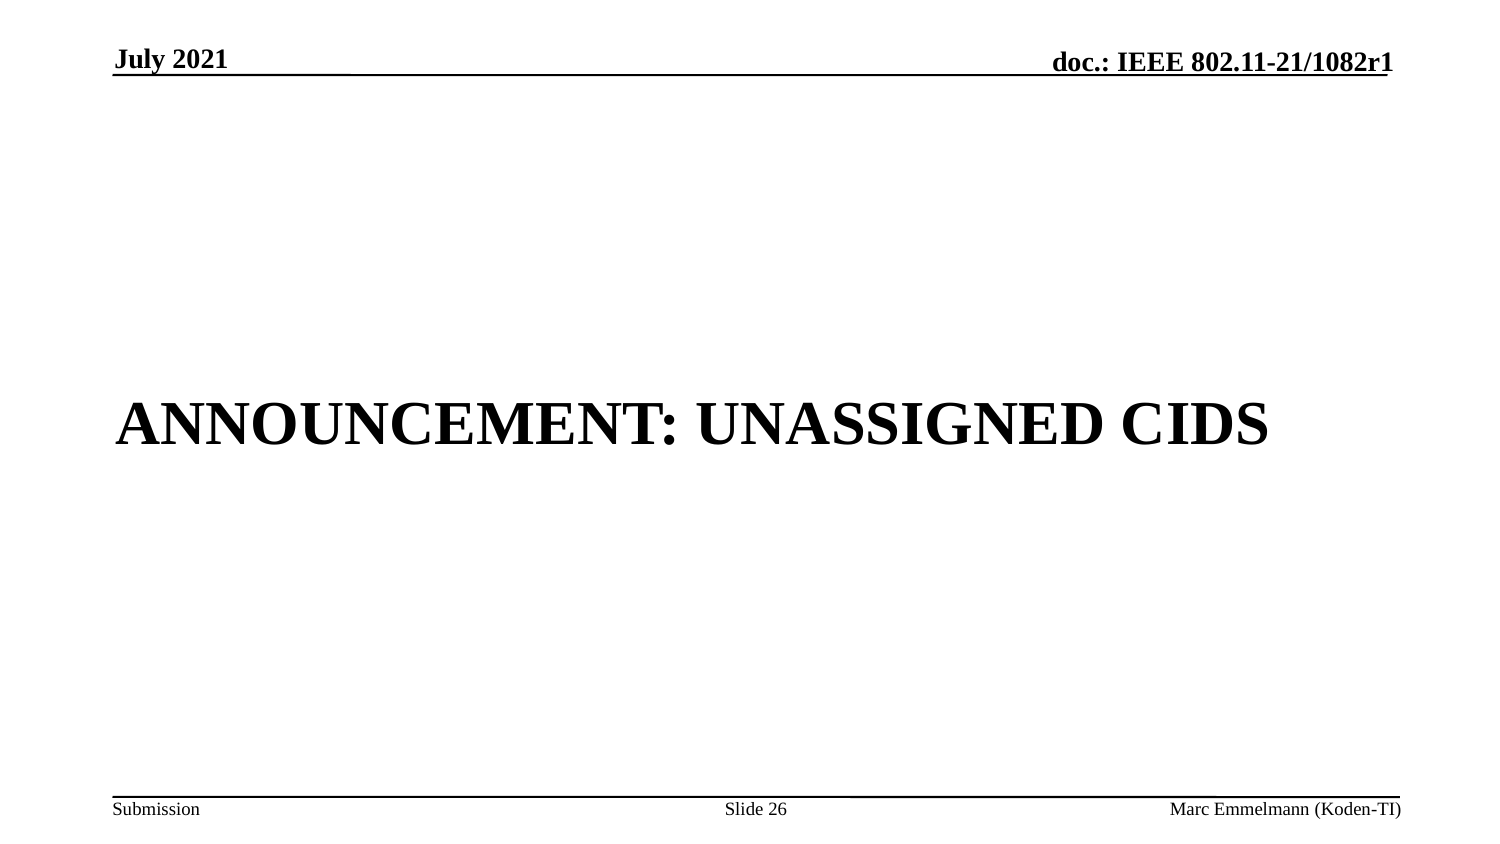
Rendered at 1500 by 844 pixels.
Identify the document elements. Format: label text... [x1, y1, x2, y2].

footer Marc Emmelmann (Koden-TI) [878, 796, 1402, 820]
slide_number Slide 26 [712, 796, 800, 842]
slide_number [114, 40, 423, 75]
title Announcement: unassigned CIDs [100, 374, 1376, 543]
